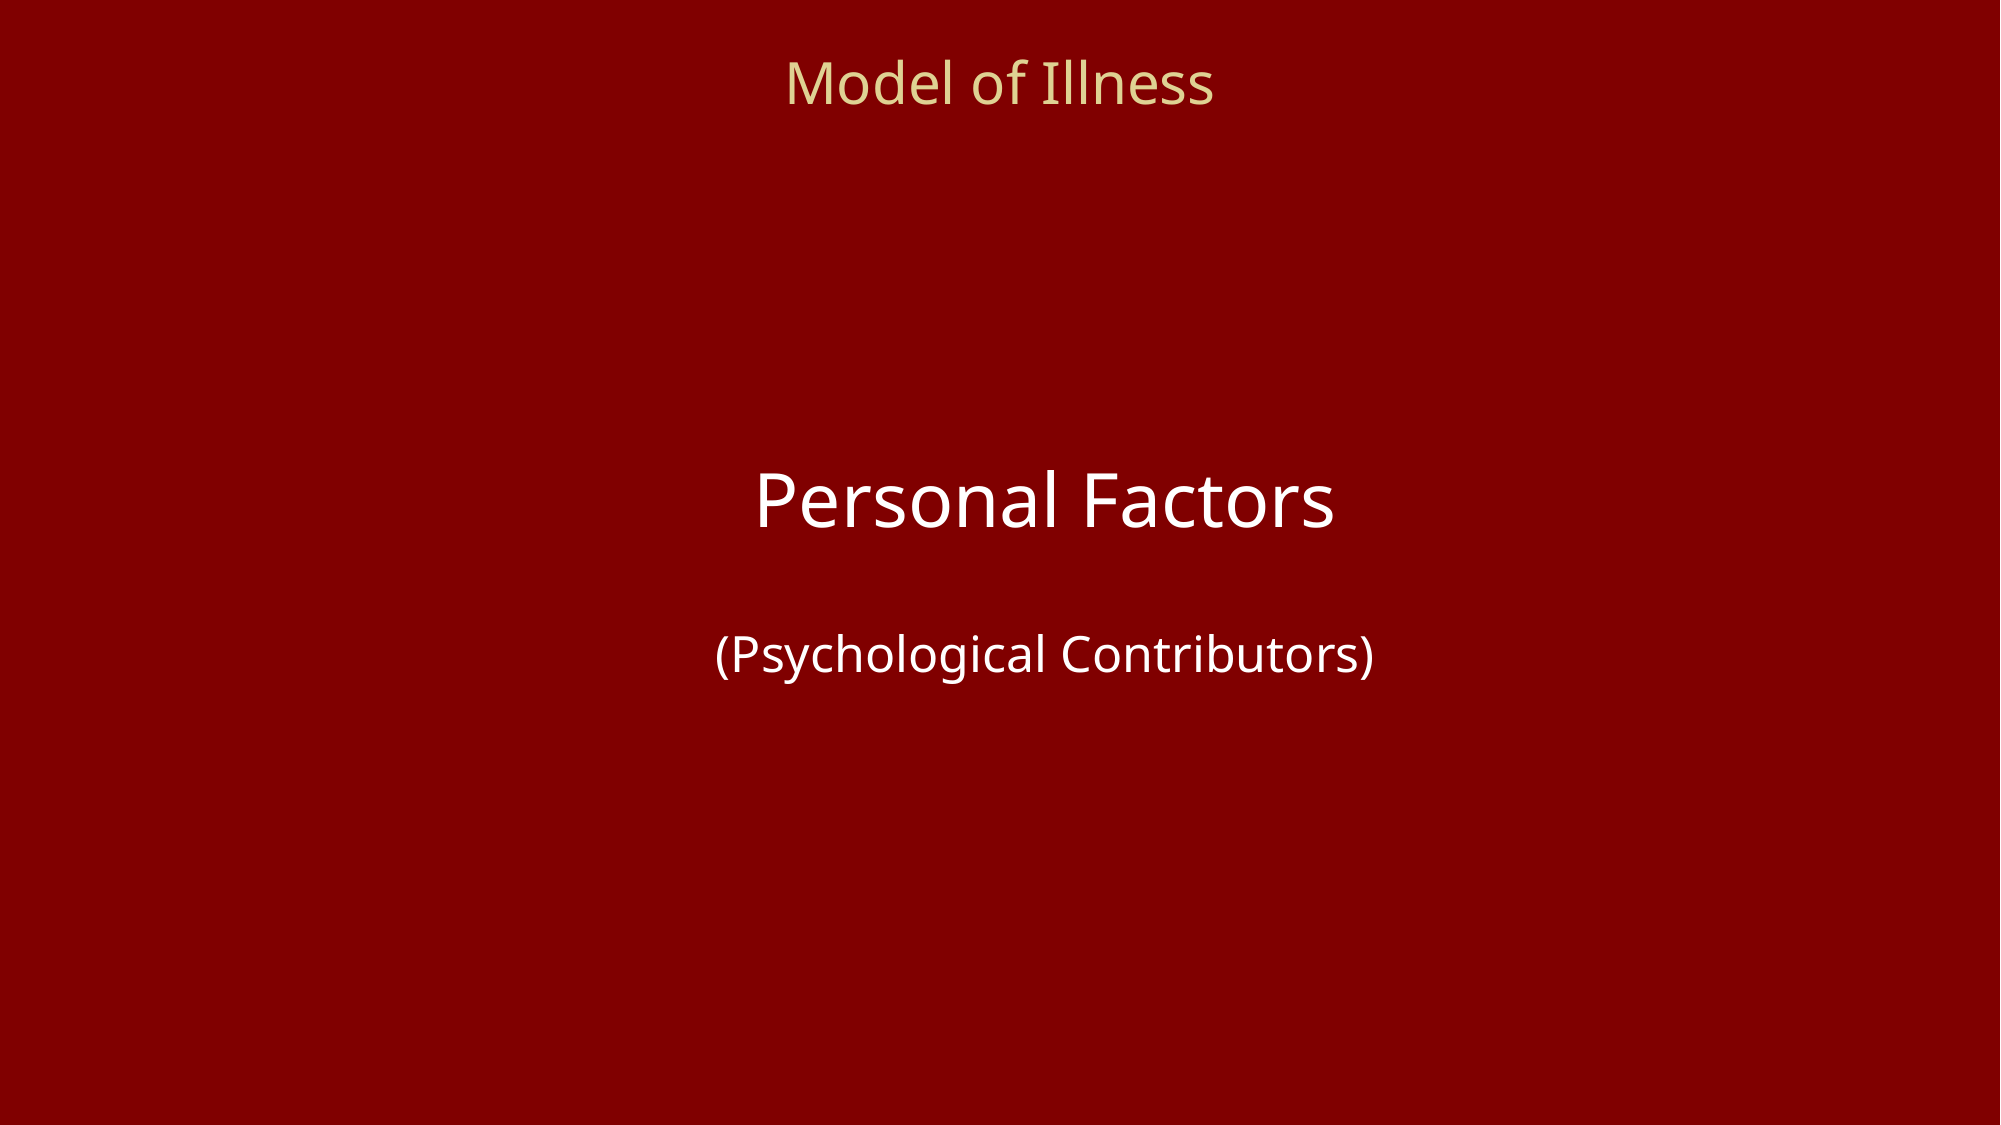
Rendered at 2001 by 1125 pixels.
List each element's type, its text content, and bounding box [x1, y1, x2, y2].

title Model of Illness [249, 0, 1750, 163]
text_box Personal Factors (Psychological Contributors) [295, 486, 1796, 650]
